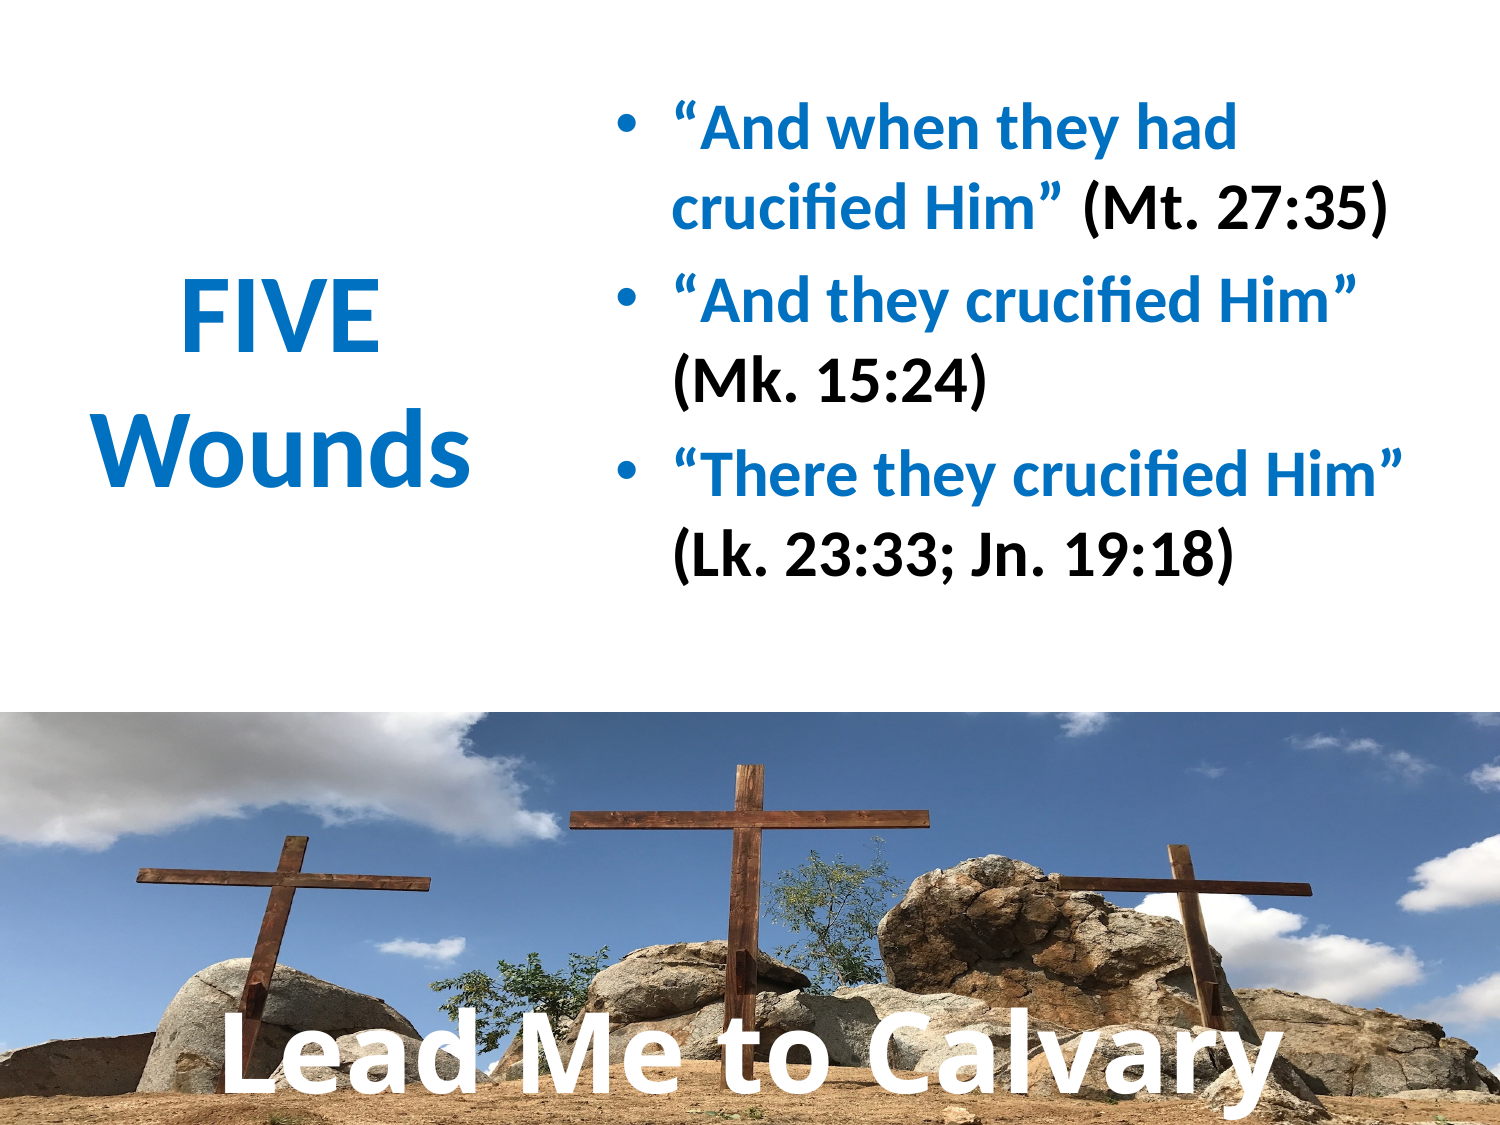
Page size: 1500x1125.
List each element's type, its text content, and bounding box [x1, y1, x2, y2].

list “And when they had crucified Him” (Mt. 27:35) “And they crucified Him” (Mk. 15:24) “There they crucified Him” (Lk. 23:33; Jn. 19:18) [600, 75, 1425, 675]
picture [0, 712, 1500, 1125]
title FIVE Wounds [37, 112, 525, 638]
